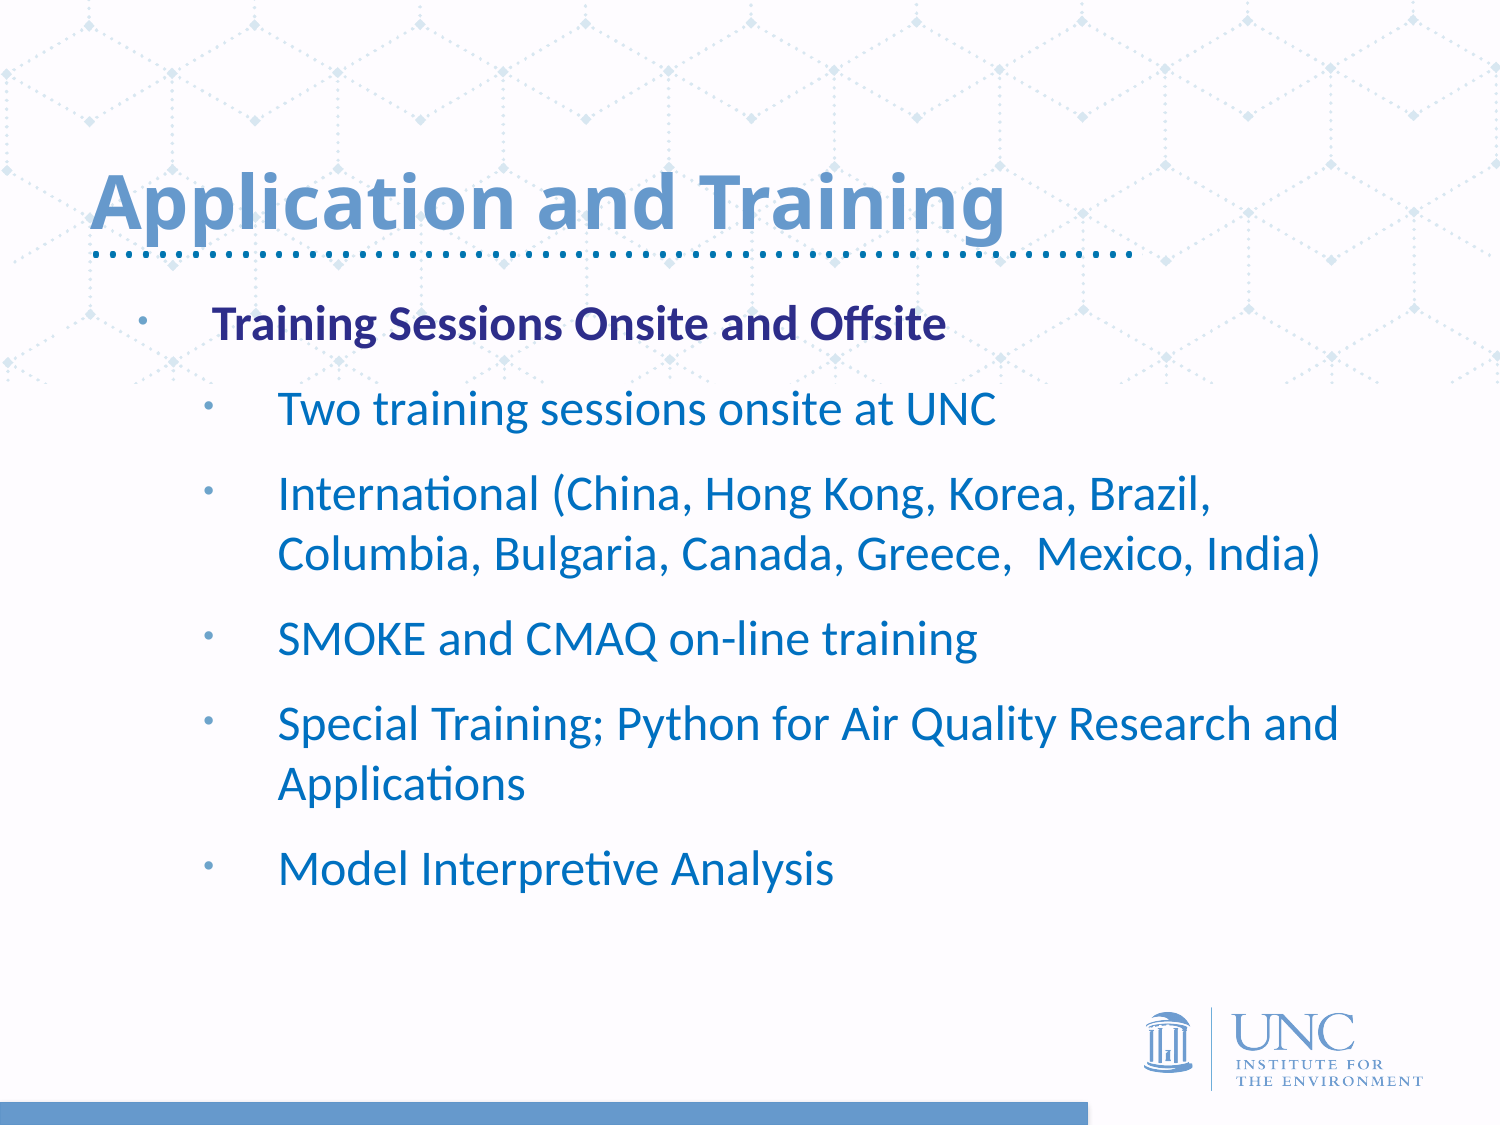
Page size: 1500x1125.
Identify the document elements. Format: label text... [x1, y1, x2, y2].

title Application and Training [75, 17, 1425, 253]
list Training Sessions Onsite and Offsite Two training sessions onsite at UNC International (China, Hong Kong, Korea, Brazil, Columbia, Bulgaria, Canada, Greece, Mexico, India) SMOKE and CMAQ on-line training Special Training; Python for Air Quality Research and Applications Model Interpretive Analysis [75, 283, 1425, 1125]
picture [0, 0, 1500, 384]
